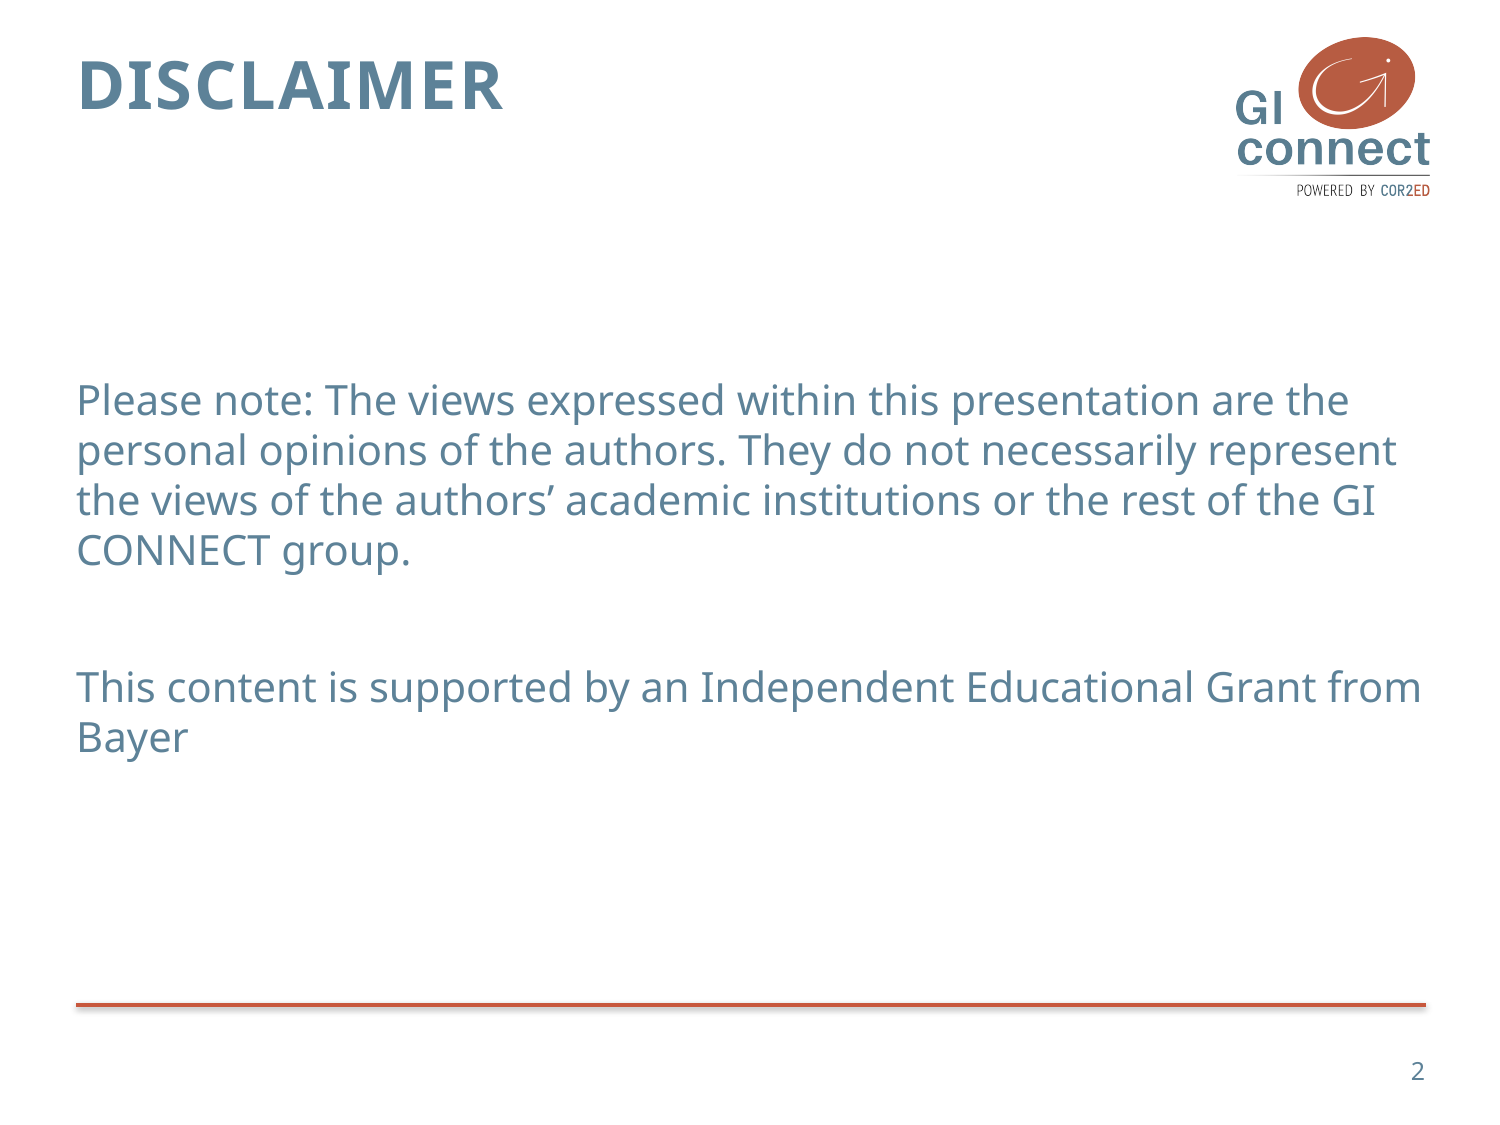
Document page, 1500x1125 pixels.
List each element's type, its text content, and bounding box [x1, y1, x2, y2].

picture [1236, 37, 1431, 197]
list Please note: The views expressed within this presentation are the personal opinions of the authors. They do not necessarily represent the views of the authors’ academic institutions or the rest of the GI CONNECT group. This content is supported by an Independent Educational Grant from Bayer [76, 373, 1425, 919]
slide_number 2 [1316, 1042, 1425, 1103]
title Disclaimer [76, 42, 1152, 185]
